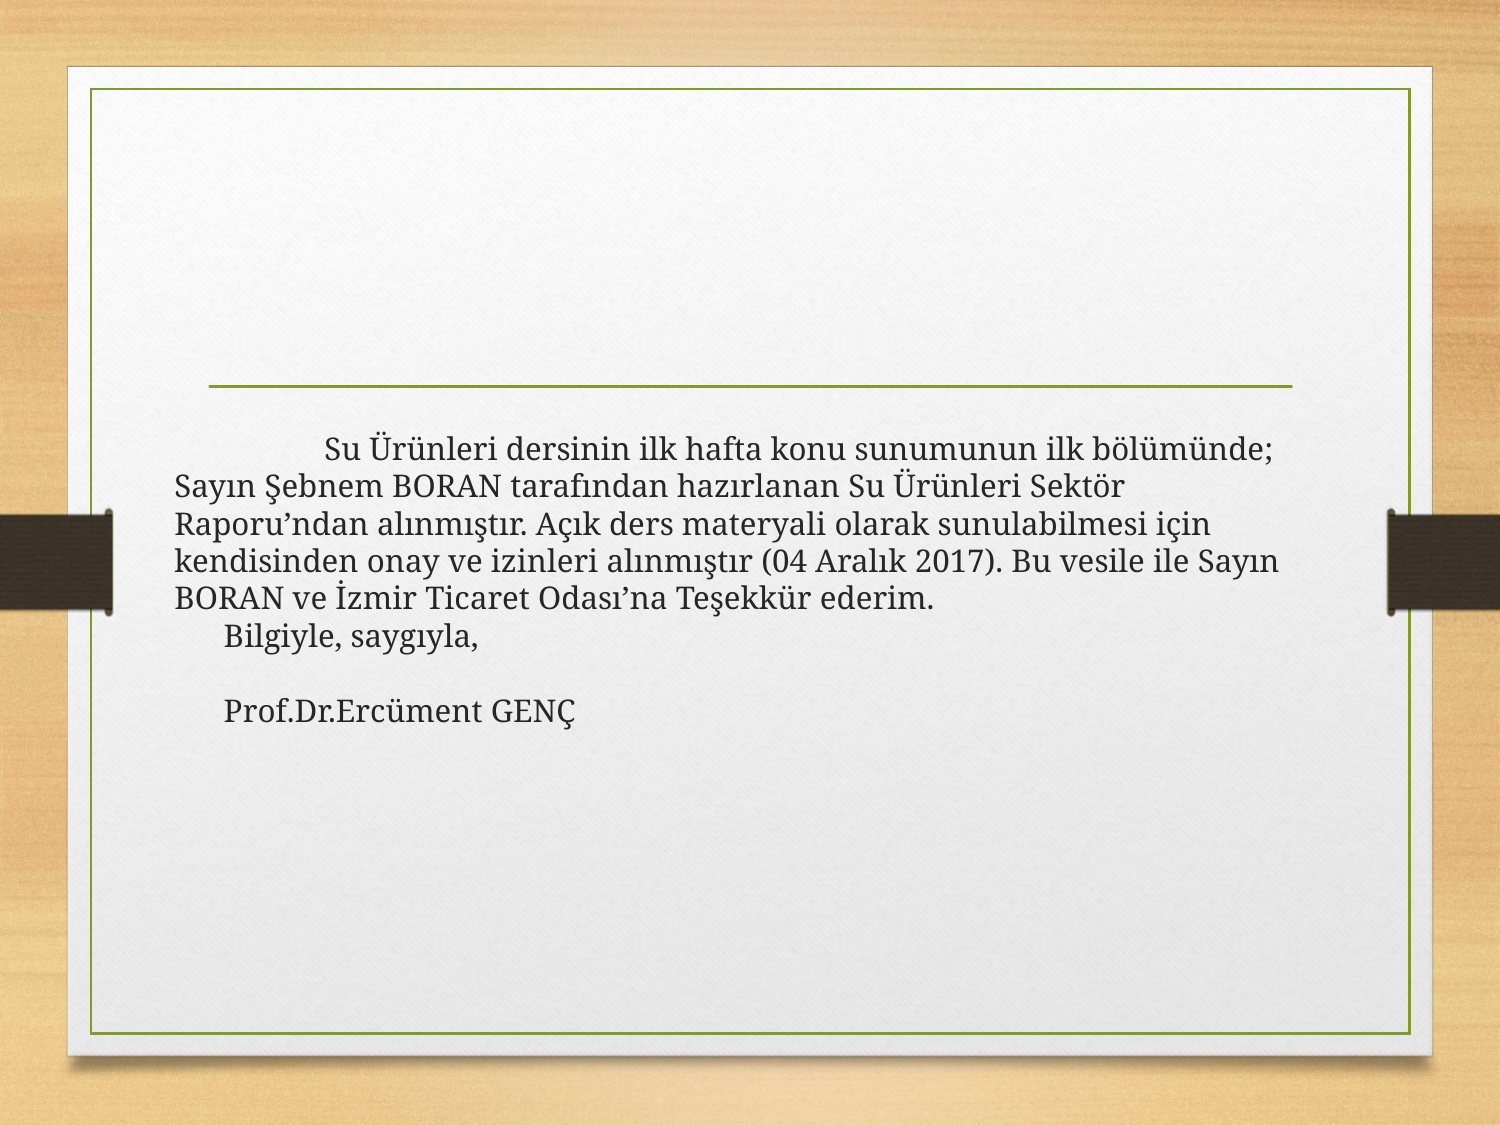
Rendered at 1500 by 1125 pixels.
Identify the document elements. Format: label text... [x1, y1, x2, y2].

title Su Ürünleri dersinin ilk hafta konu sunumunun ilk bölümünde; Sayın Şebnem BORAN tarafından hazırlanan Su Ürünleri Sektör Raporu’ndan alınmıştır. Açık ders materyali olarak sunulabilmesi için kendisinden onay ve izinleri alınmıştır (04 Aralık 2017). Bu vesile ile Sayın BORAN ve İzmir Ticaret Odası’na Teşekkür ederim. Bilgiyle, saygıyla, Prof.Dr.Ercüment GENÇ [159, 261, 1341, 859]
picture [0, 0, 1500, 1125]
